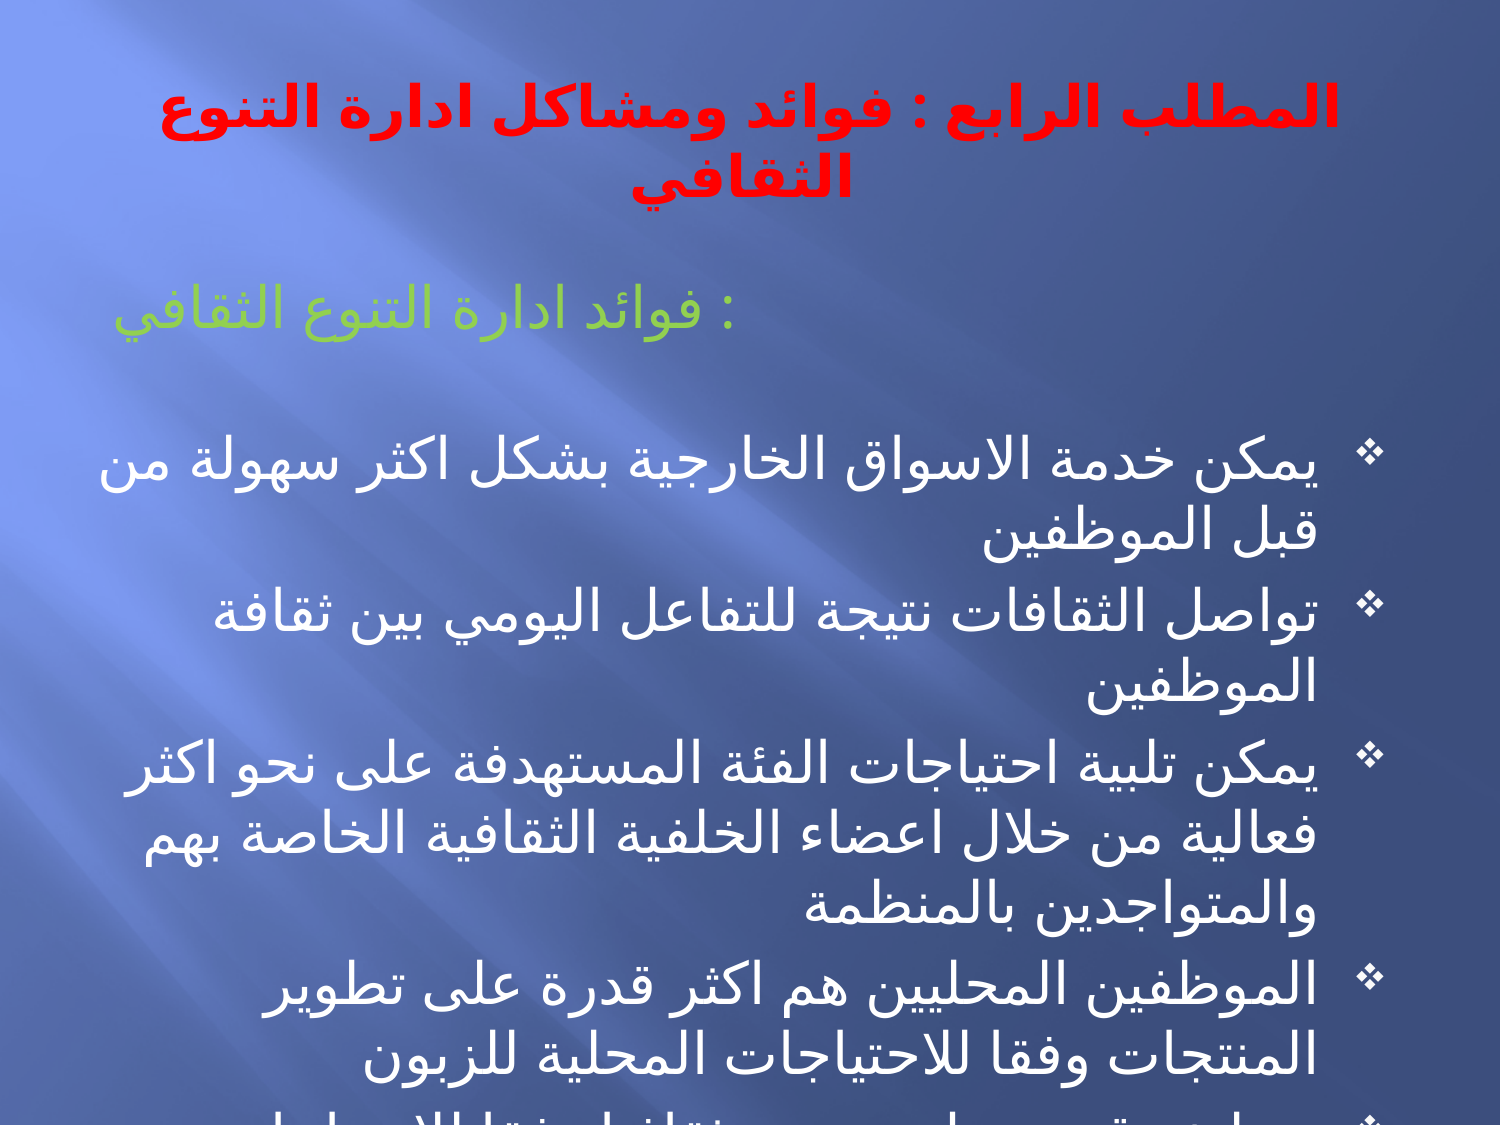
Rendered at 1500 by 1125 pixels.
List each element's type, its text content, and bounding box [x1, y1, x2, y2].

list فوائد ادارة التنوع الثقافي : يمكن خدمة الاسواق الخارجية بشكل اكثر سهولة من قبل الموظفين تواصل الثقافات نتيجة للتفاعل اليومي بين ثقافة الموظفين يمكن تلبية احتياجات الفئة المستهدفة على نحو اكثر فعالية من خلال اعضاء الخلفية الثقافية الخاصة بهم والمتواجدين بالمنظمة الموظفين المحليين هم اكثر قدرة على تطوير المنتجات وفقا للاحتياجات المحلية للزبون توظيف قوة عمل متنوعة ثقافيا وفقا للاحتياجات المحلية في ظل مجتمعات المعرفة [75, 262, 1425, 1035]
title المطلب الرابع : فوائد ومشاكل ادارة التنوع الثقافي [75, 45, 1425, 233]
